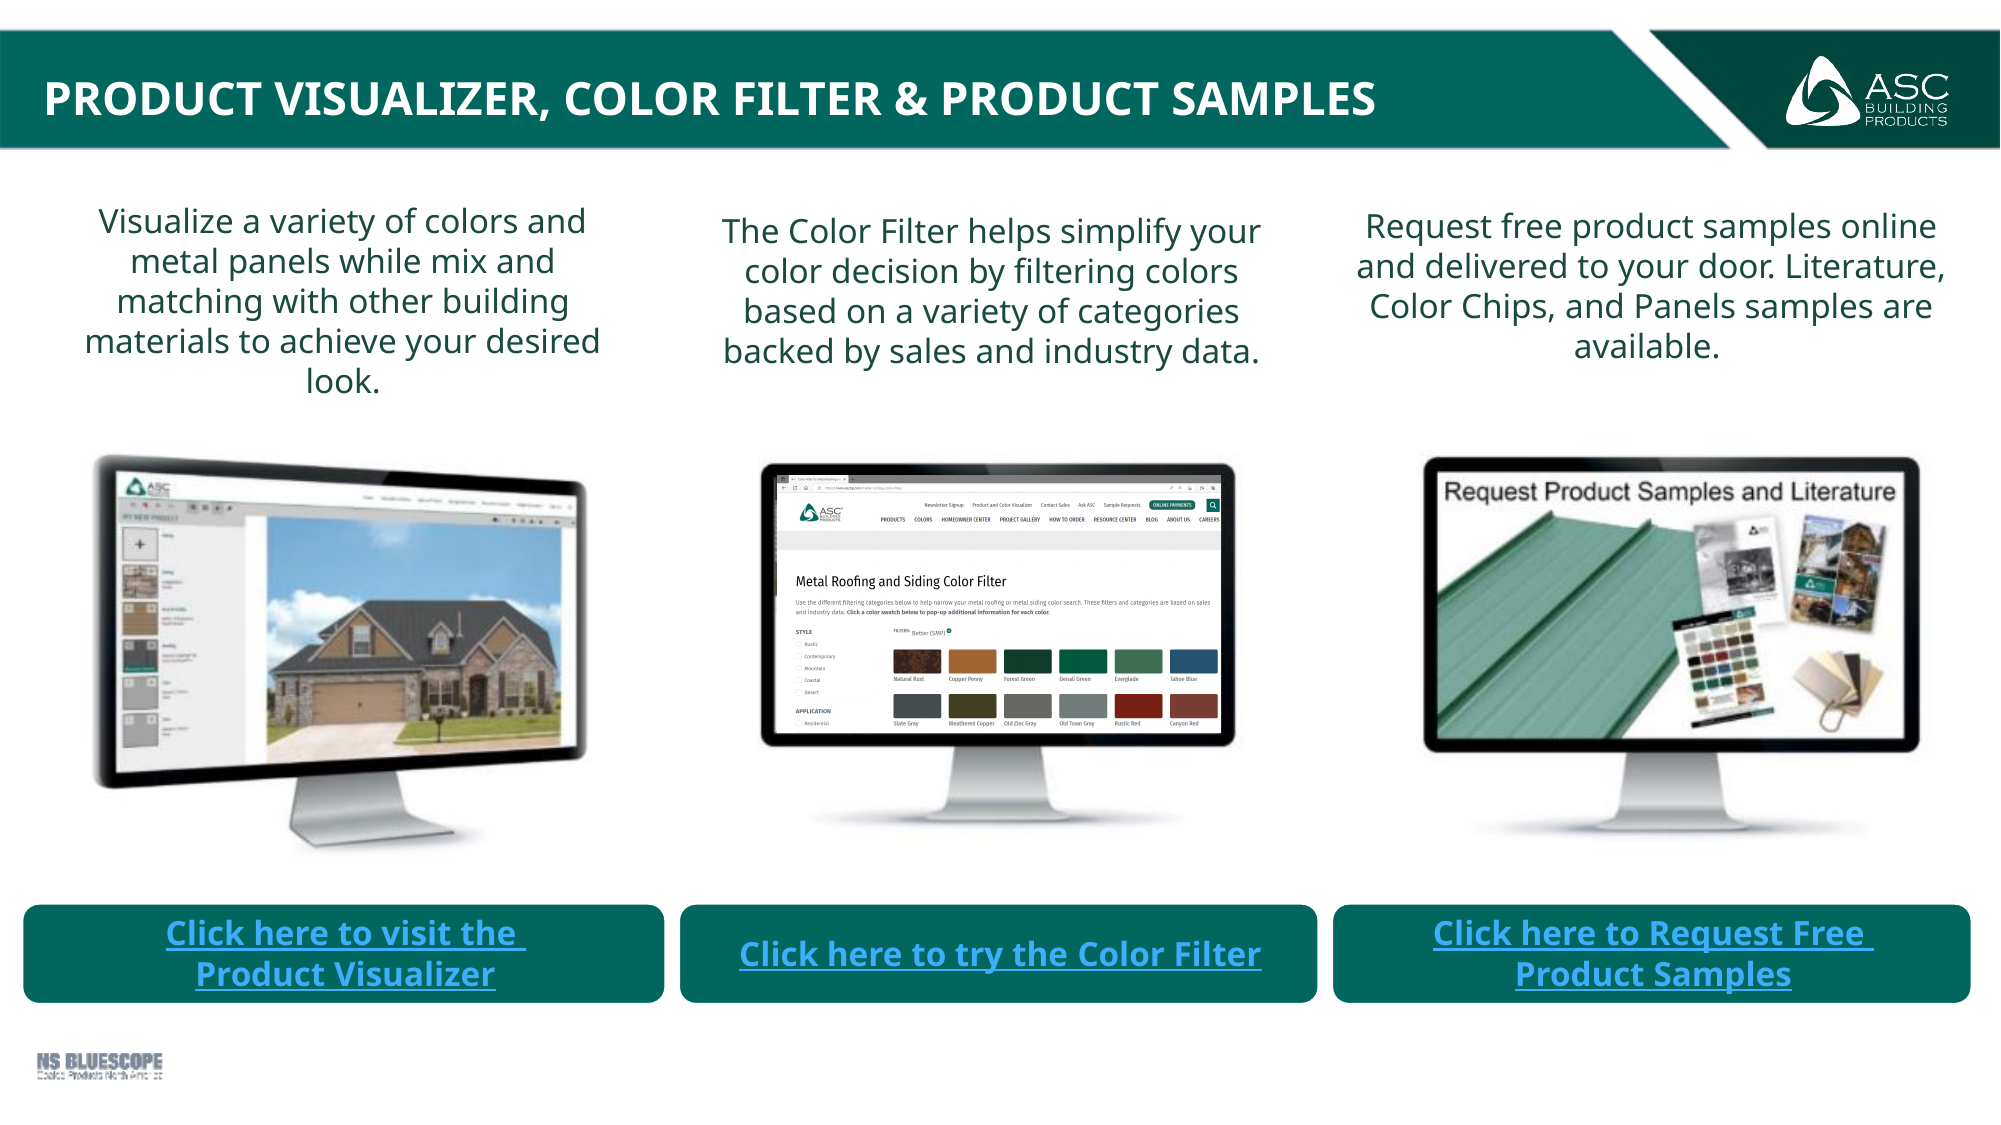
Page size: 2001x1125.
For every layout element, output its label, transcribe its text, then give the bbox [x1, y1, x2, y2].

text_box Request free product samples online and delivered to your door. Literature, Color Chips, and Panels samples are available. [1333, 198, 1970, 373]
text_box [1332, 903, 1972, 1004]
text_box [678, 903, 1319, 1004]
title PRODUCT VISUALIZER, COLOR FILTER & Product Samples [43, 69, 1619, 126]
text_box The Color Filter helps simplify your color decision by filtering colors based on a variety of categories backed by sales and industry data. [698, 203, 1286, 378]
text_box Visualize a variety of colors and metal panels while mix and matching with other building materials to achieve your desired look. [38, 192, 649, 408]
picture [0, 0, 2000, 1125]
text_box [22, 903, 666, 1004]
